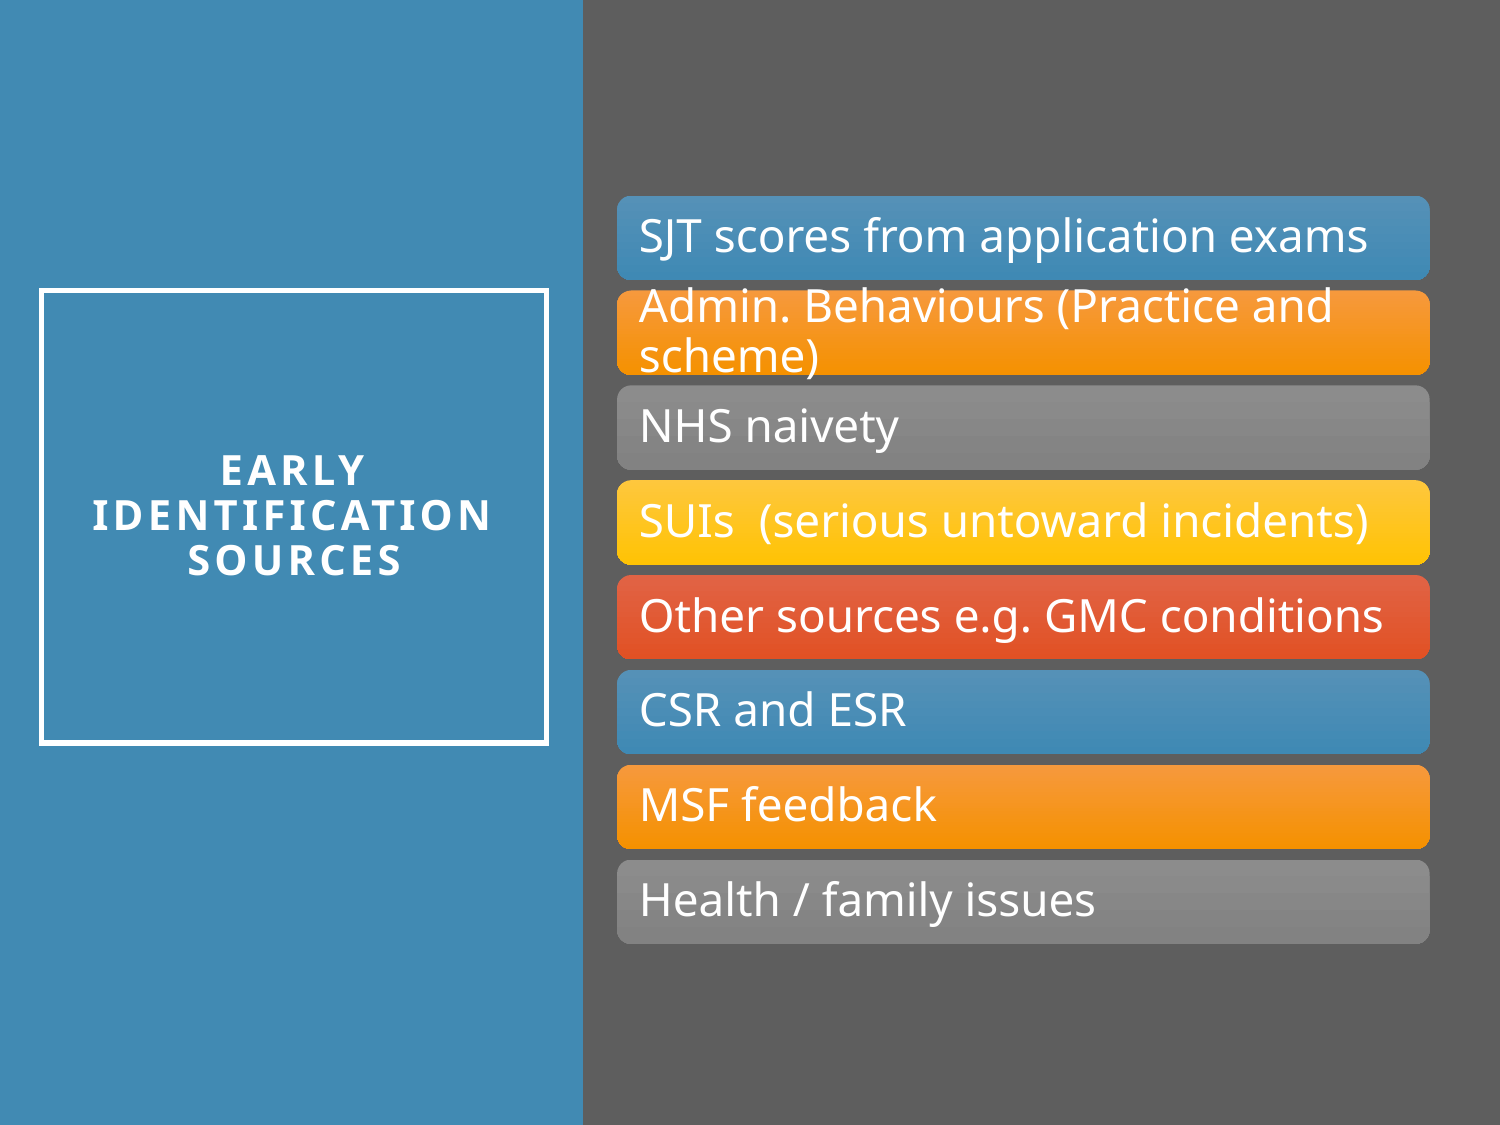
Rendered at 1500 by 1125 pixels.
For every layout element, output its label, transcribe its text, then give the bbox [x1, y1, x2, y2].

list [617, 45, 1430, 1094]
text_box [0, 0, 584, 1125]
title Early Identification sources [39, 288, 549, 746]
text_box [584, 0, 1500, 1125]
